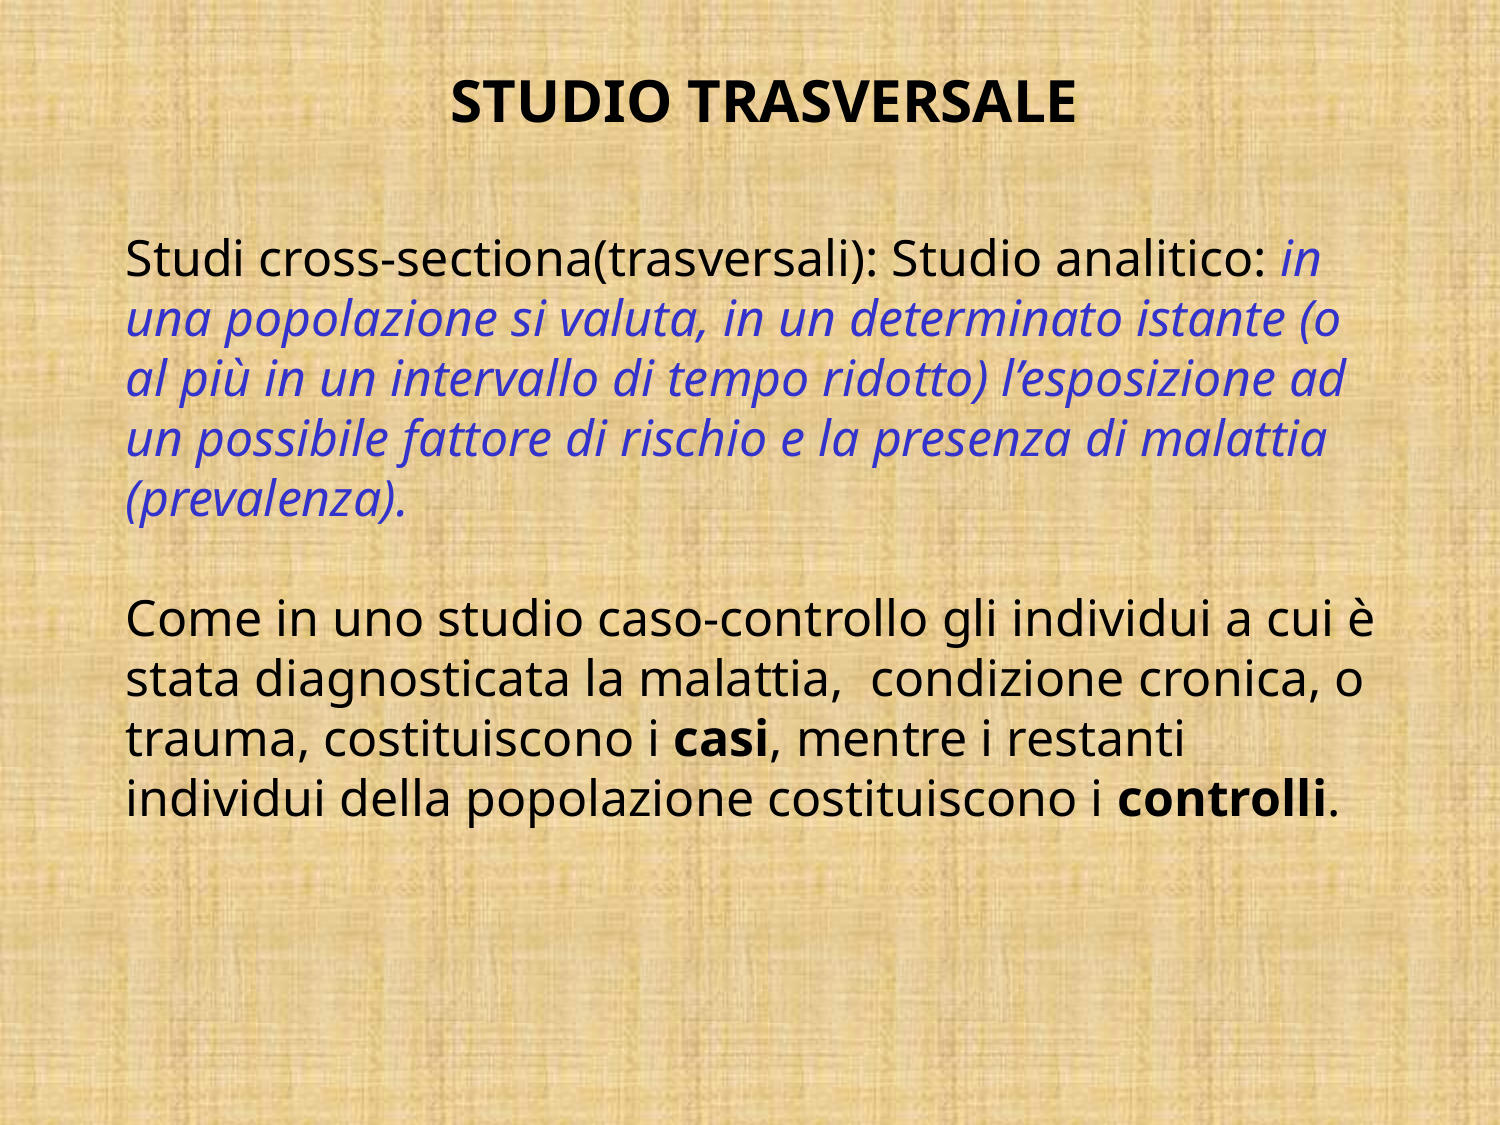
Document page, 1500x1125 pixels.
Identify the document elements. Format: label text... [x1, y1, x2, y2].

text_box STUDIO TRASVERSALE [435, 56, 1094, 142]
picture [0, 0, 1500, 1125]
text_box Studi cross-sectiona(trasversali): Studio analitico: in una popolazione si valuta, in un determinato istante (o al più in un intervallo di tempo ridotto) l’esposizione ad un possibile fattore di rischio e la presenza di malattia (prevalenza). Come in uno studio caso-controllo gli individui a cui è stata diagnosticata la malattia, condizione cronica, o trauma, costituiscono i casi, mentre i restanti individui della popolazione costituiscono i controlli. [111, 219, 1407, 835]
